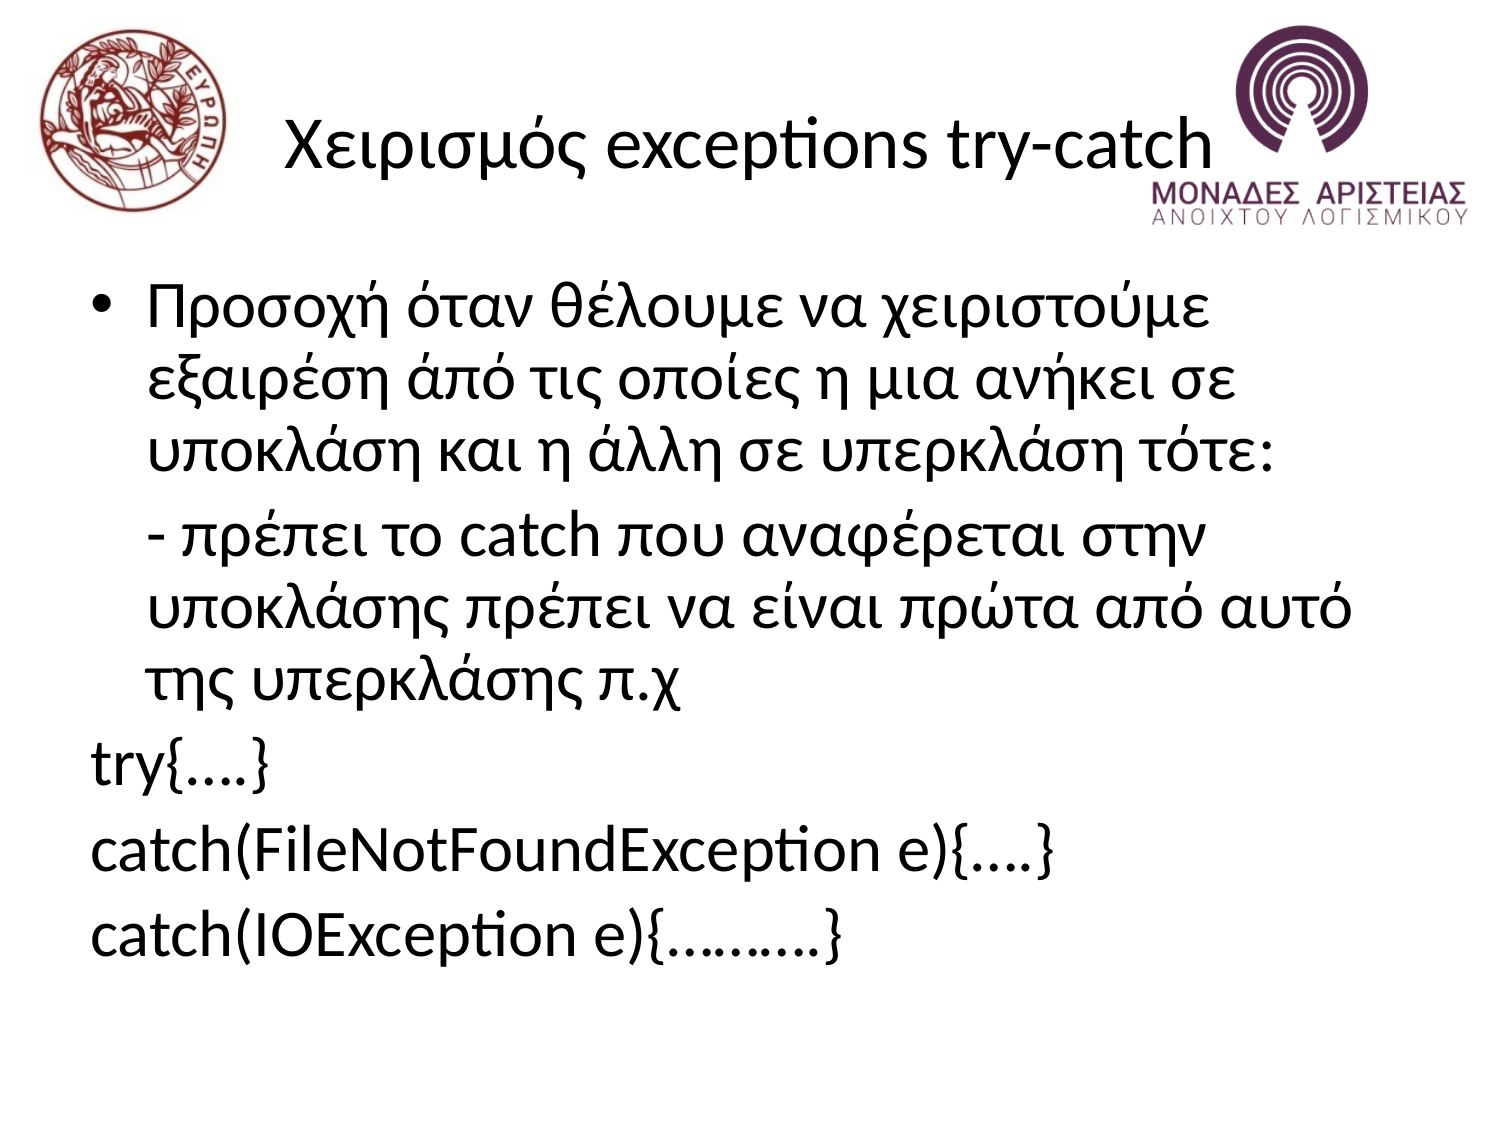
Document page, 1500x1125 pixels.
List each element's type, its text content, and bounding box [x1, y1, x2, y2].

picture [29, 19, 237, 223]
list Προσοχή όταν θέλουμε να χειριστούμε εξαιρέση άπό τις οποίες η μια ανήκει σε υποκλάση και η άλλη σε υπερκλάση τότε: - πρέπει το catch που αναφέρεται στην υποκλάσης πρέπει να είναι πρώτα από αυτό της υπερκλάσης π.χ try{….} catch(FileNotFoundException e){….} catch(IOException e){……….} [75, 262, 1425, 1005]
picture [1151, 25, 1468, 226]
title Χειρισμός exceptions try-catch [75, 45, 1425, 233]
